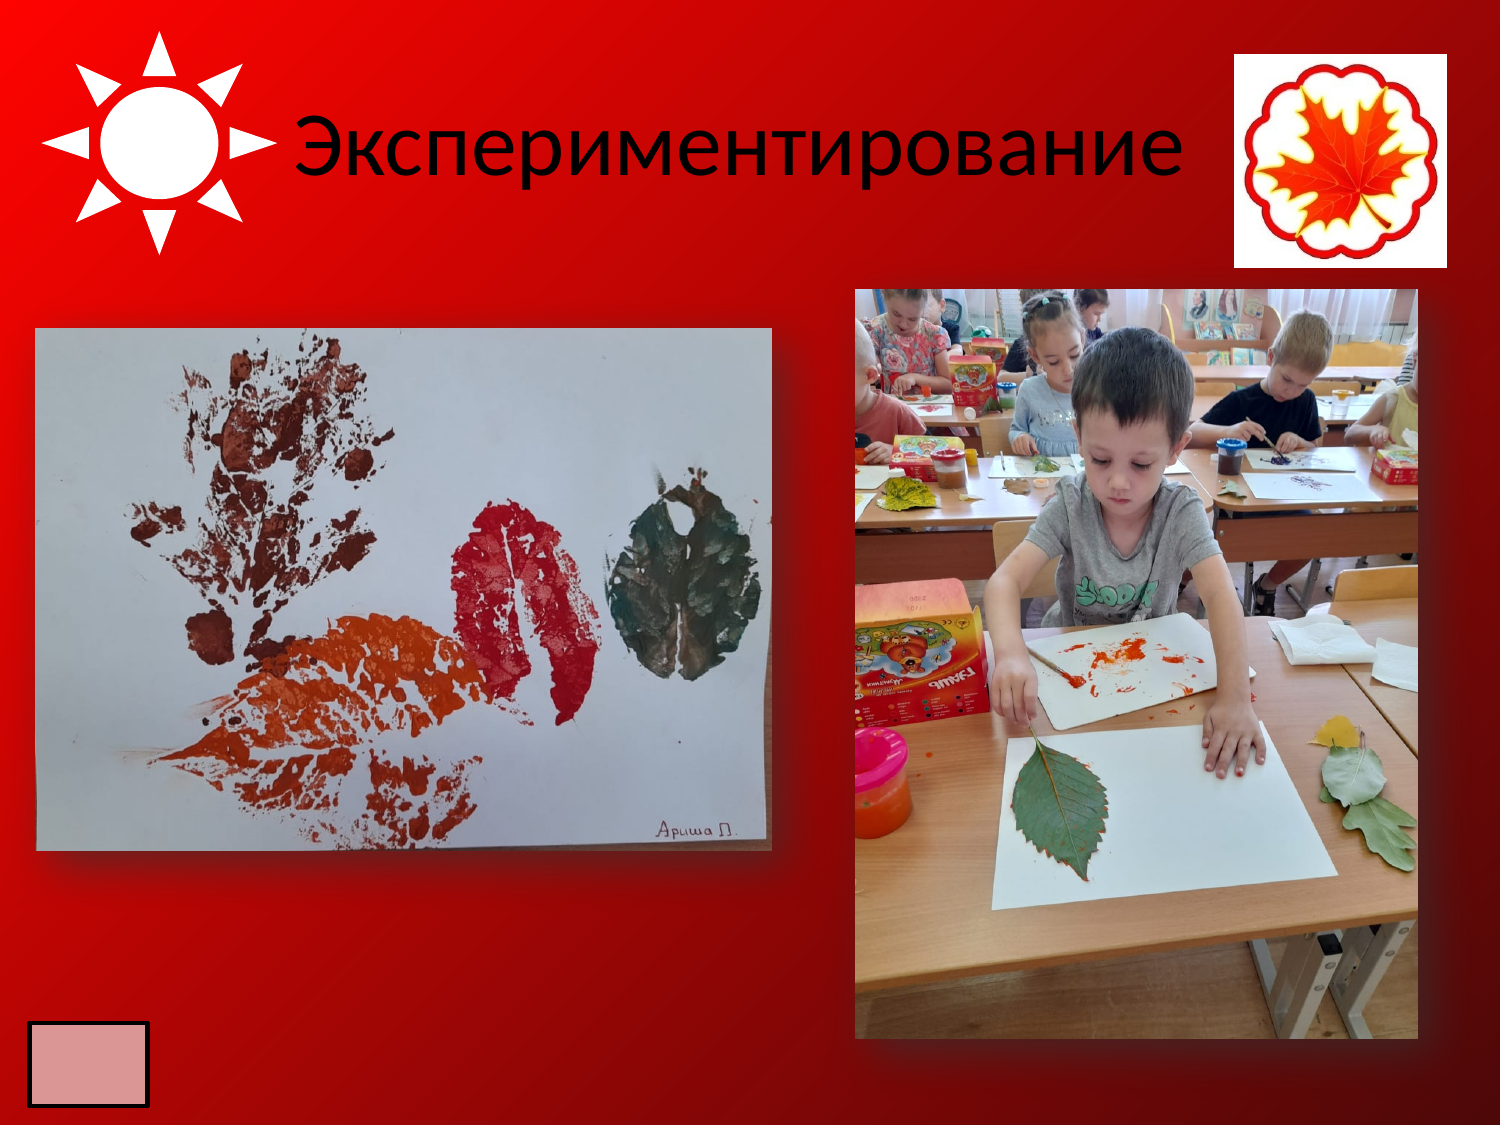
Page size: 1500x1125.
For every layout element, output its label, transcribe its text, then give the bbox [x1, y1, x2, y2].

text_box [227, 124, 280, 162]
text_box [140, 207, 179, 258]
text_box [195, 61, 245, 110]
picture [855, 288, 1419, 1040]
text_box [73, 176, 124, 225]
text_box [73, 61, 124, 110]
text_box [195, 176, 245, 225]
title Экспериментирование [75, 45, 1425, 233]
text_box [27, 1021, 150, 1108]
picture [1233, 54, 1448, 268]
text_box [98, 84, 221, 202]
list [34, 327, 772, 851]
text_box [140, 28, 179, 79]
text_box [39, 124, 91, 162]
